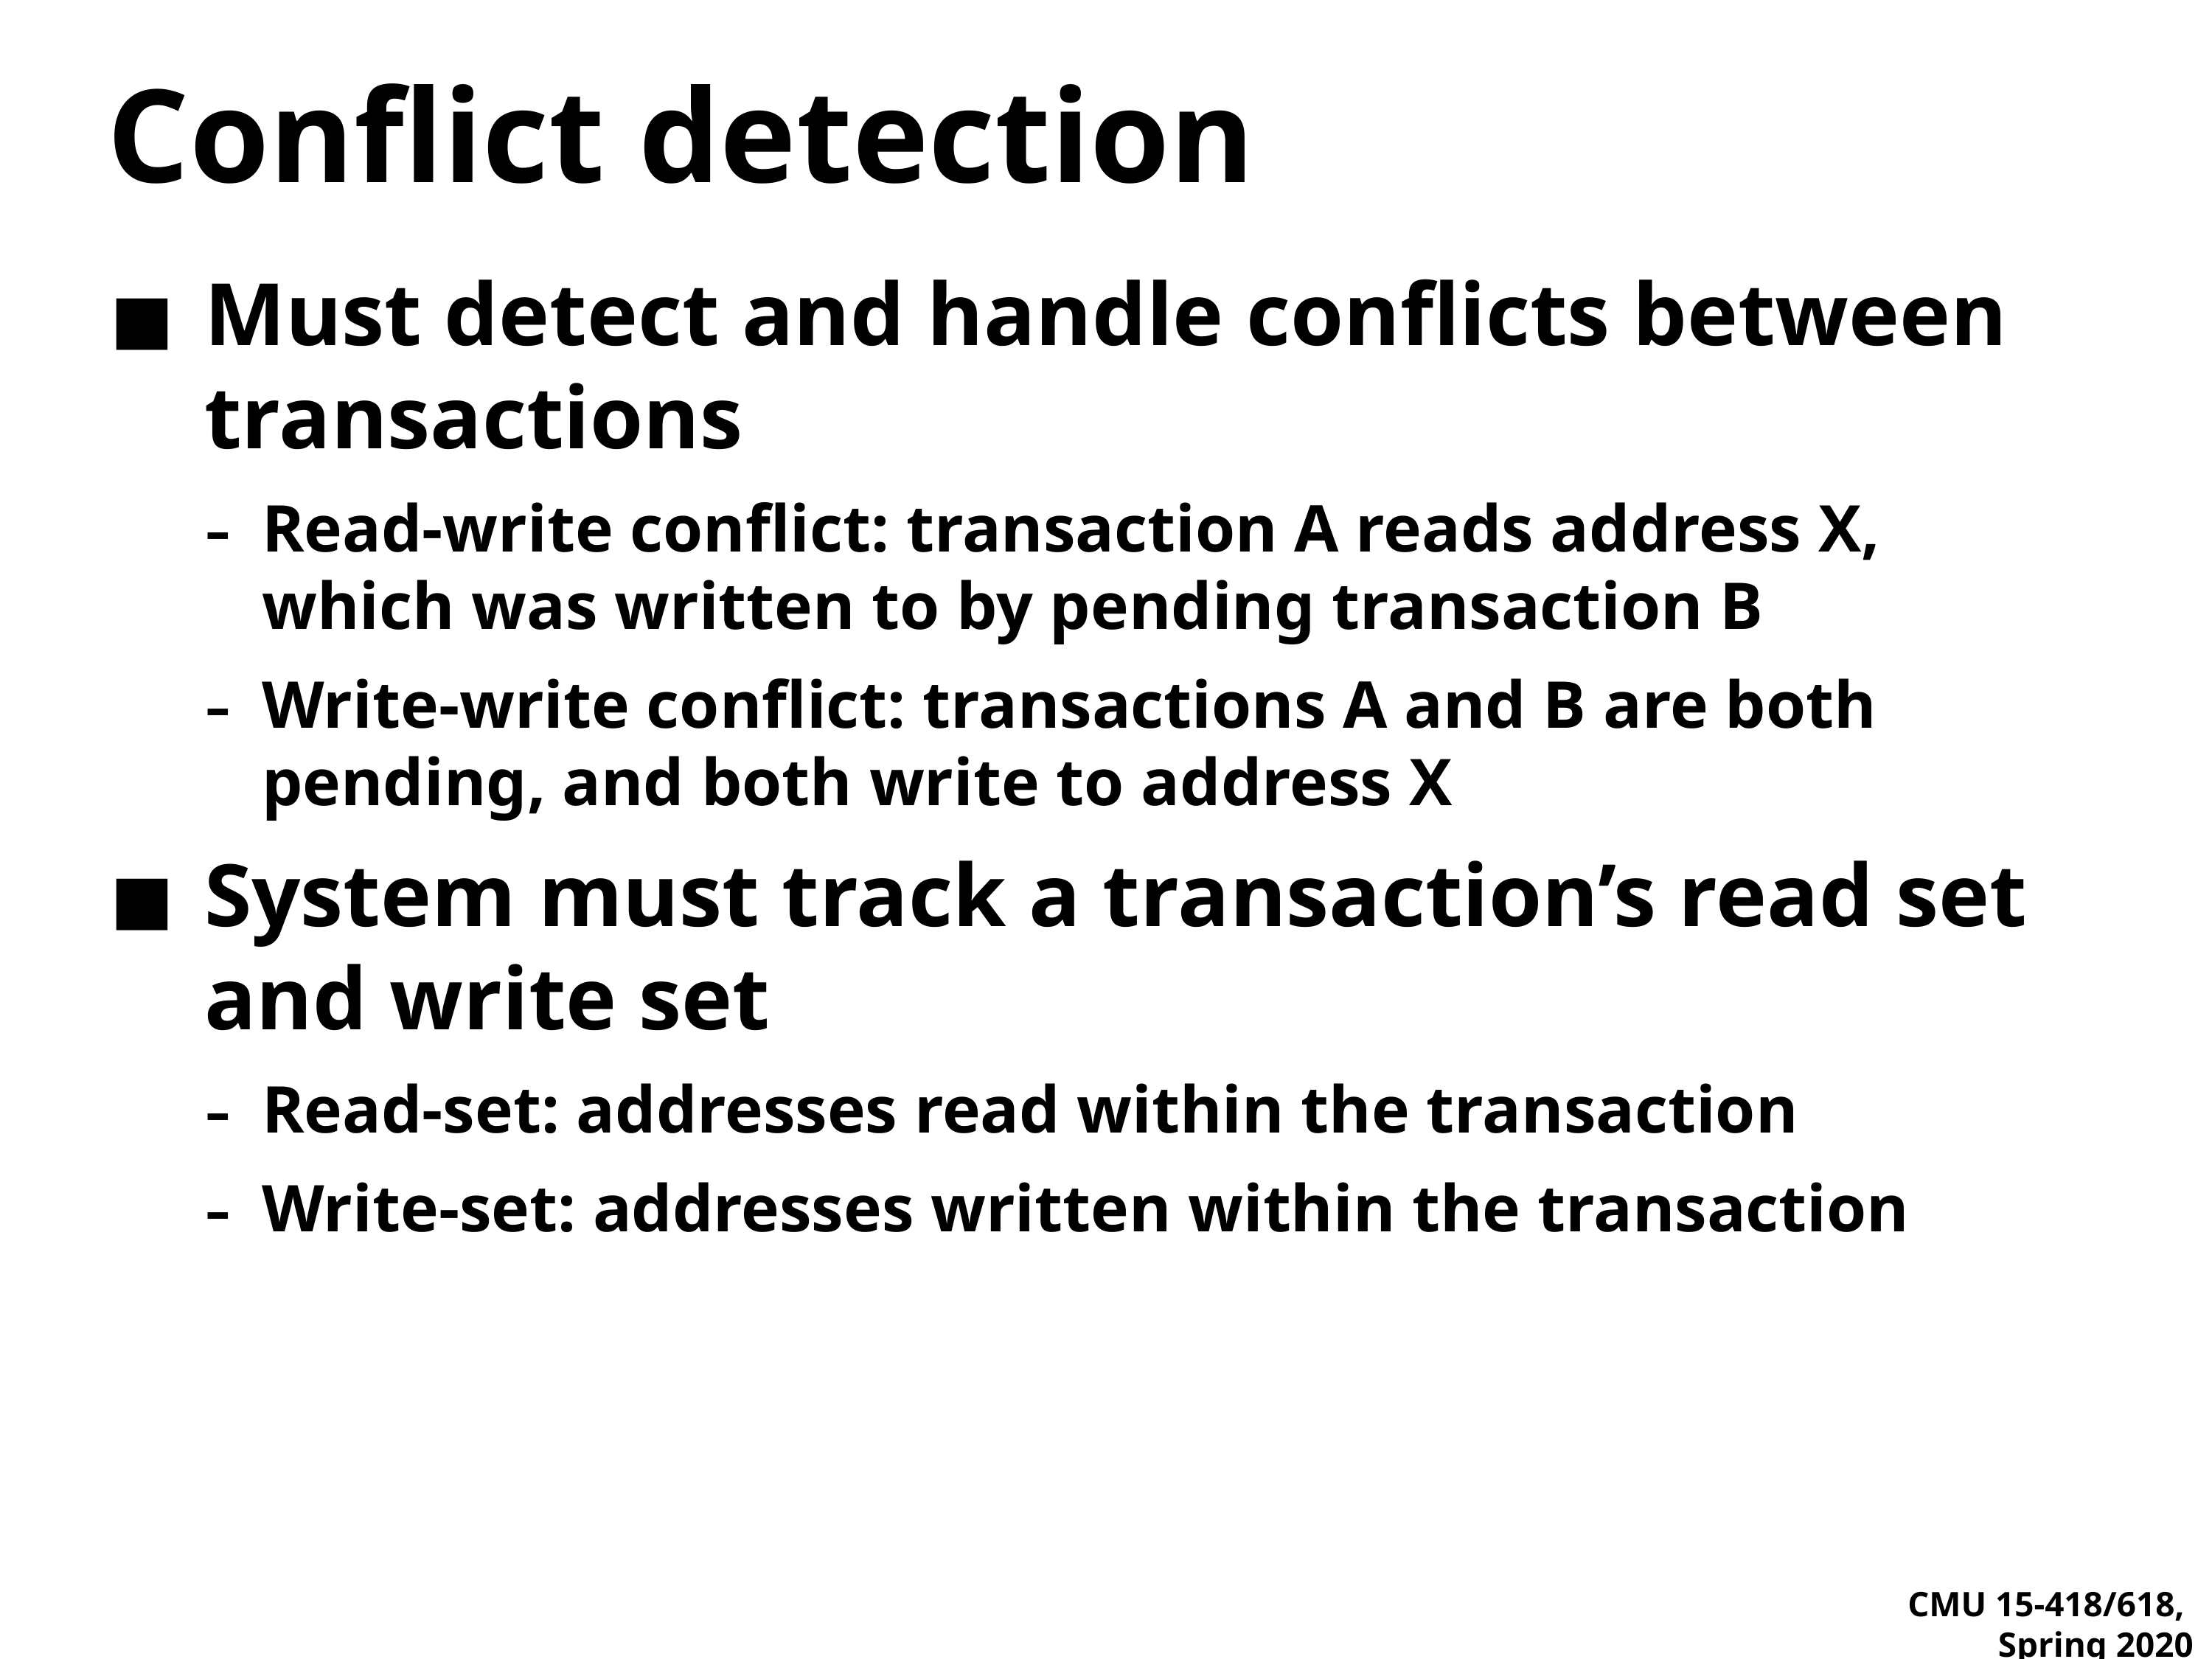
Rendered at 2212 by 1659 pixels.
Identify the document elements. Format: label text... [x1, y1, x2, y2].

title Conflict detection [100, 47, 2056, 184]
list Must detect and handle conflicts between transactions Read-write conflict: transaction A reads address X, which was written to by pending transaction B Write-write conflict: transactions A and B are both pending, and both write to address X System must track a transaction’s read set and write set Read-set: addresses read within the transaction Write-set: addresses written within the transaction [100, 253, 2056, 1506]
